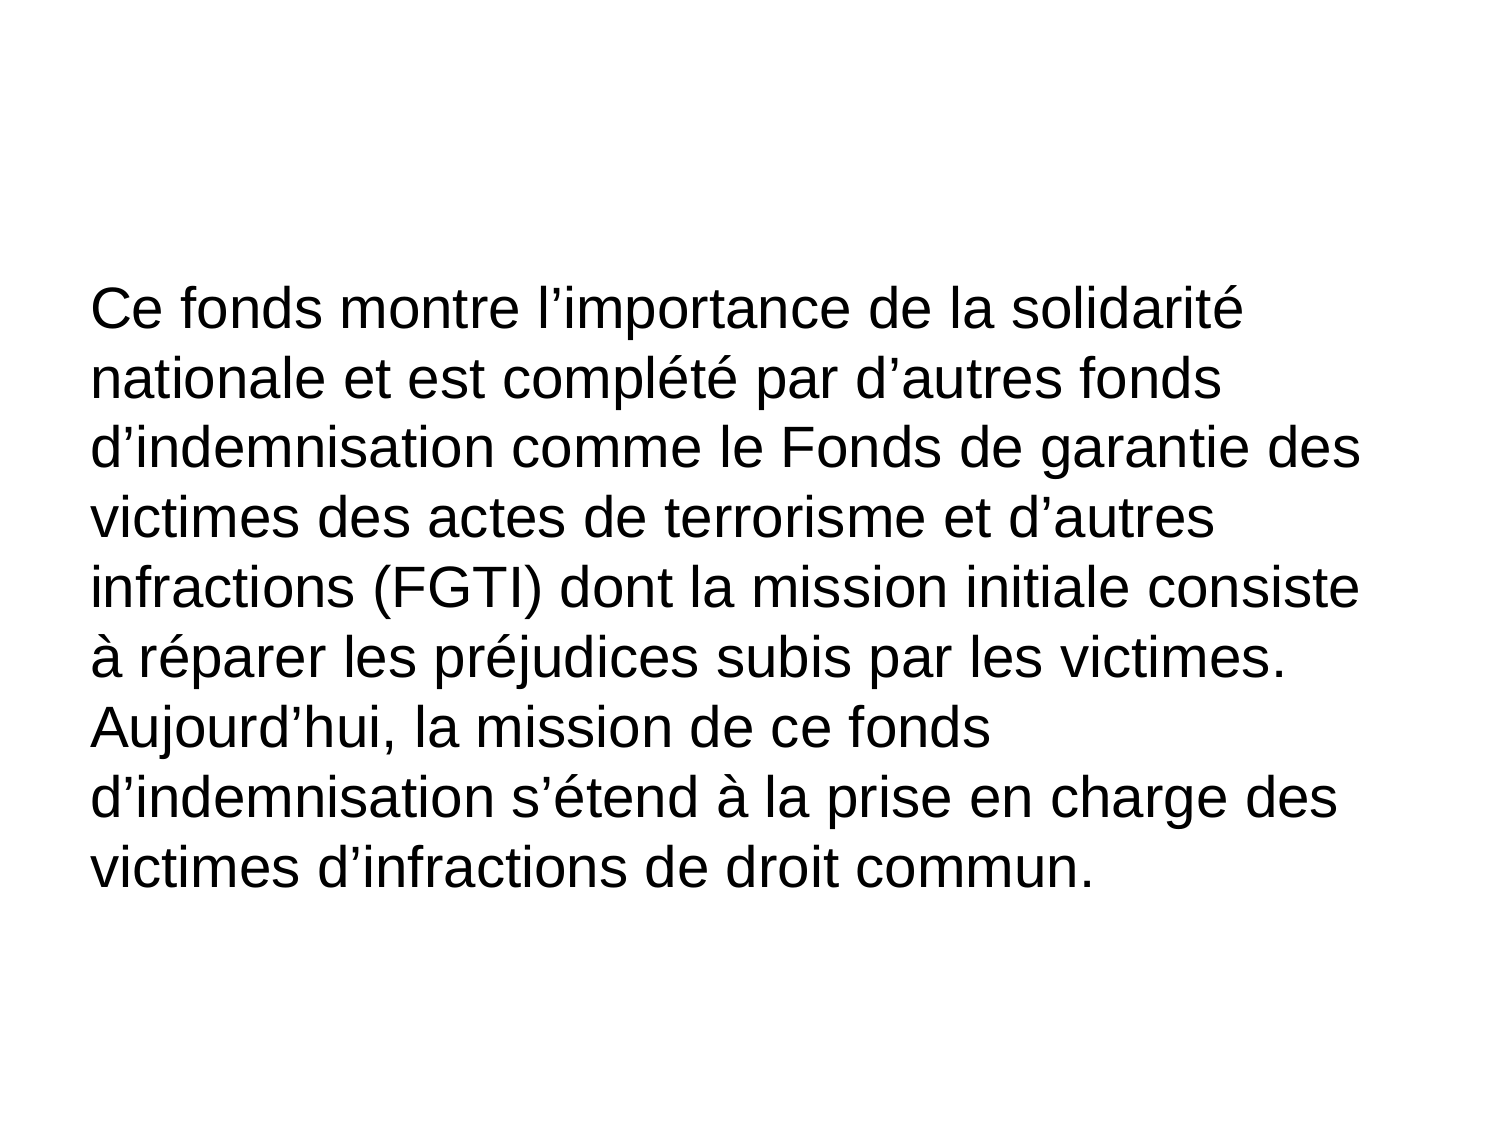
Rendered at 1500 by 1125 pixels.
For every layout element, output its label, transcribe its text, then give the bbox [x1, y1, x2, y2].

list Ce fonds montre l’importance de la solidarité nationale et est complété par d’autres fonds d’indemnisation comme le Fonds de garantie des victimes des actes de terrorisme et d’autres infractions (FGTI) dont la mission initiale consiste à réparer les préjudices subis par les victimes. Aujourd’hui, la mission de ce fonds d’indemnisation s’étend à la prise en charge des victimes d’infractions de droit commun. [75, 262, 1425, 1005]
